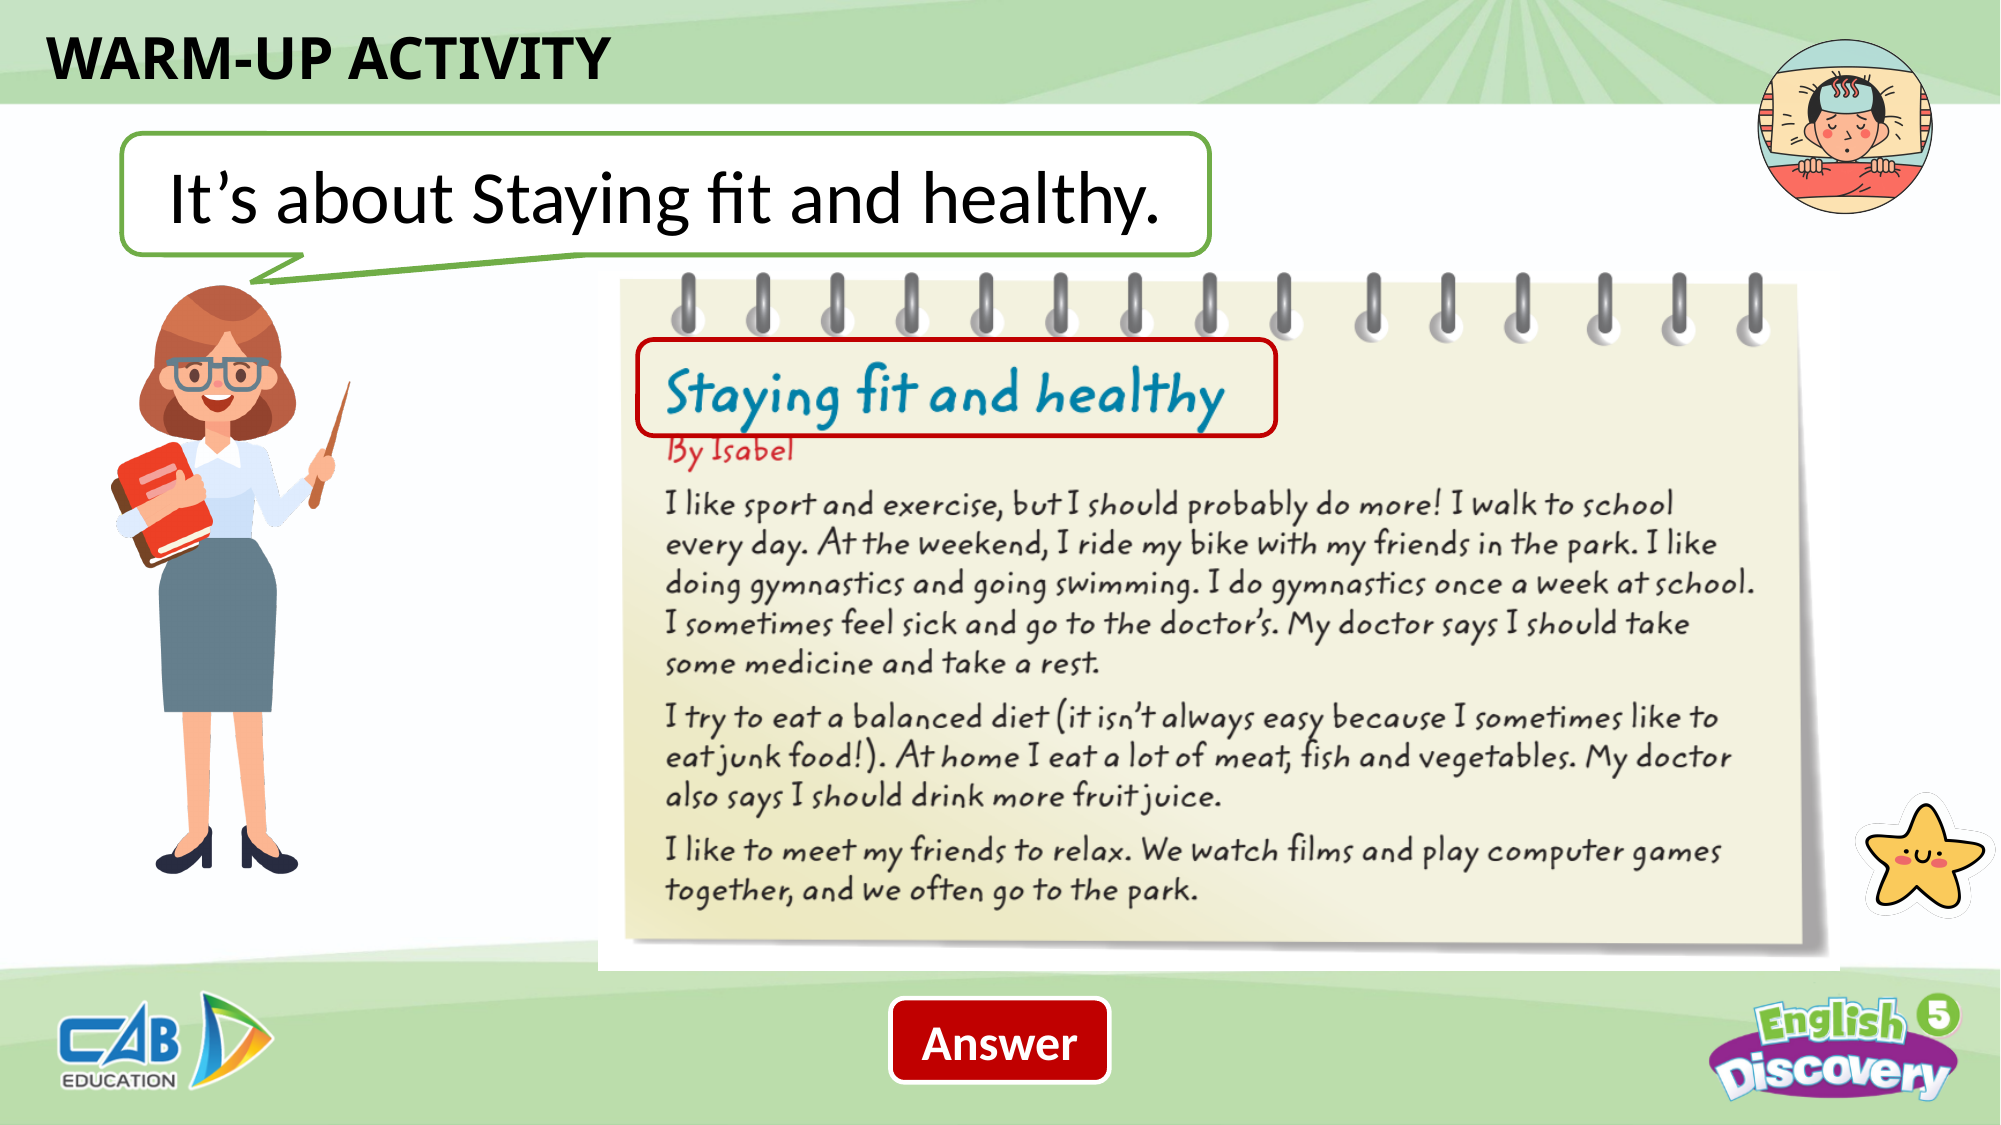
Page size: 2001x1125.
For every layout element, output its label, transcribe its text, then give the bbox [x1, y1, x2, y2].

text_box WARM-UP ACTIVITY [31, 30, 1727, 91]
text_box It’s about Staying fit and healthy. [120, 132, 1211, 273]
text_box Answer [889, 997, 1111, 1084]
picture [0, 0, 2001, 1125]
